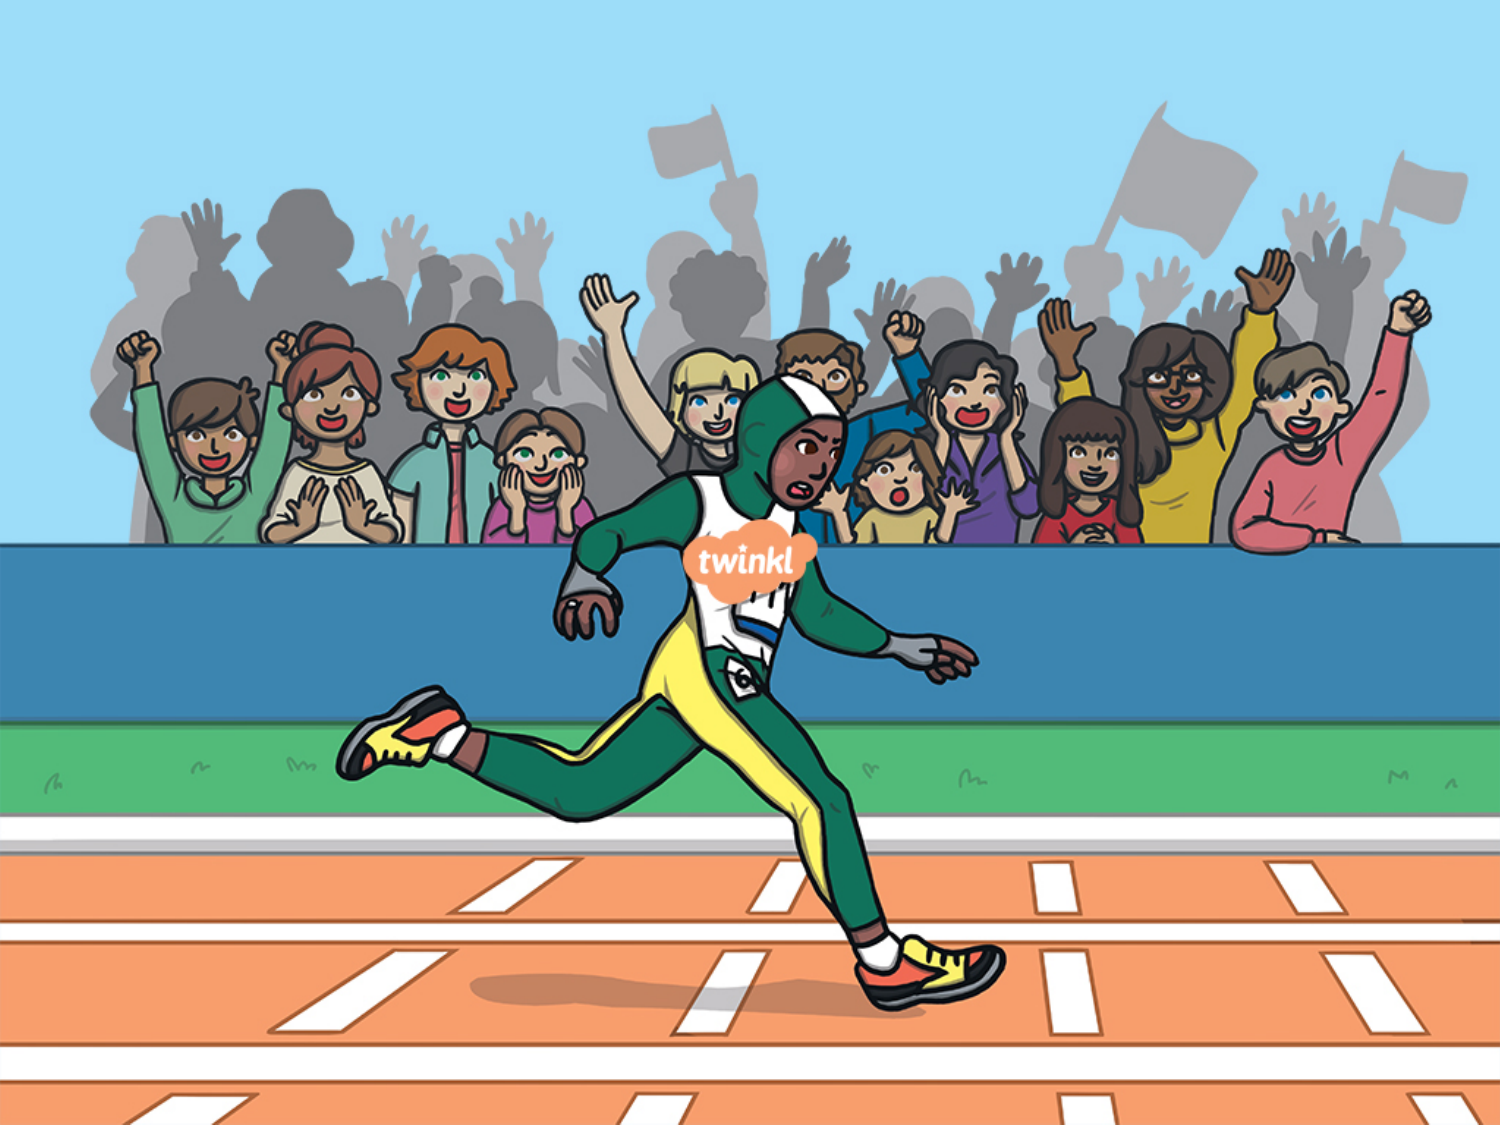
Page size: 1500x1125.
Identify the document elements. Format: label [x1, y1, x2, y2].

picture [0, 0, 1500, 1125]
text_box [666, 504, 834, 613]
